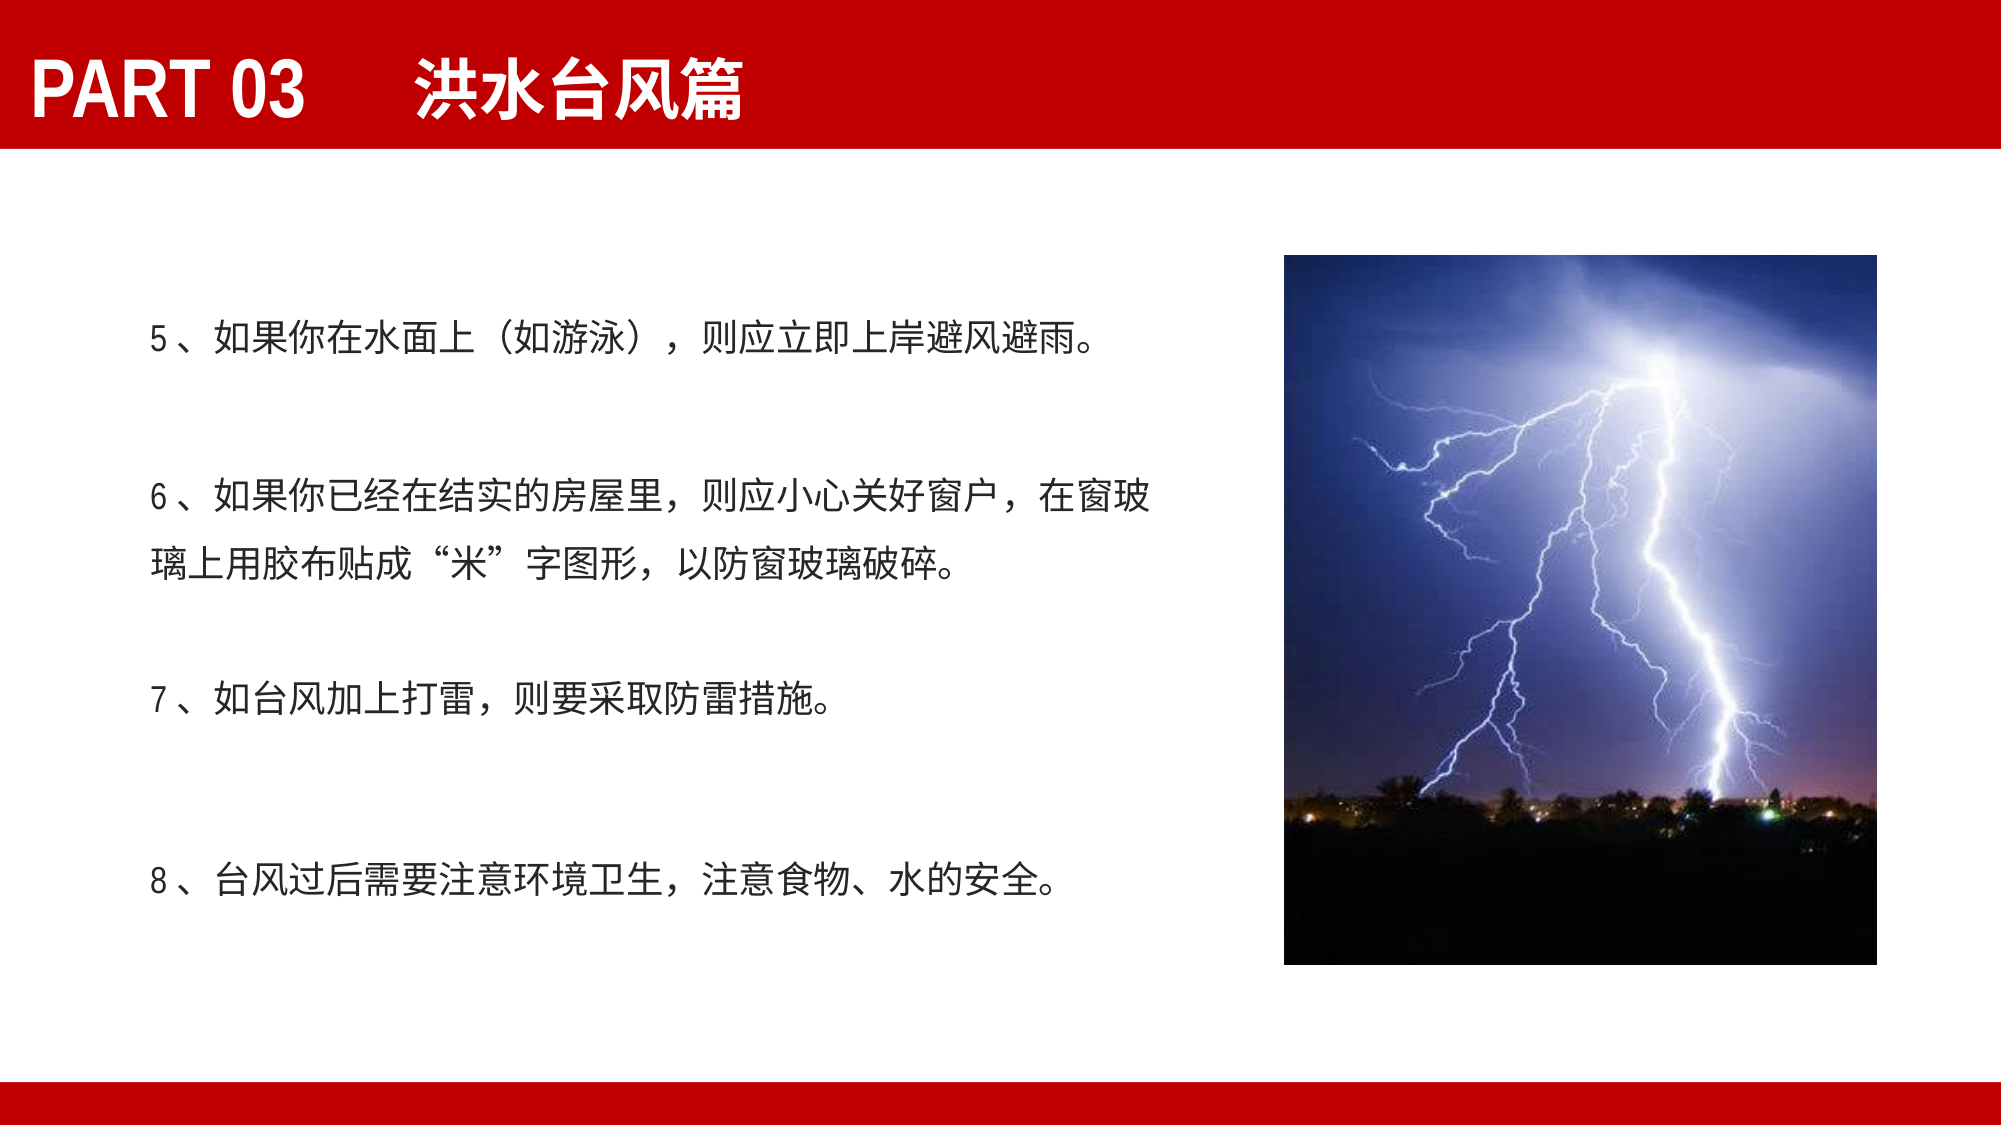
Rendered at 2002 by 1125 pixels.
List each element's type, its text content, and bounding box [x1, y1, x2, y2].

text_box PART 03 [14, 22, 636, 147]
picture [1283, 255, 1878, 966]
text_box 洪水台风篇 [396, 11, 1384, 165]
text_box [149, 290, 1278, 948]
